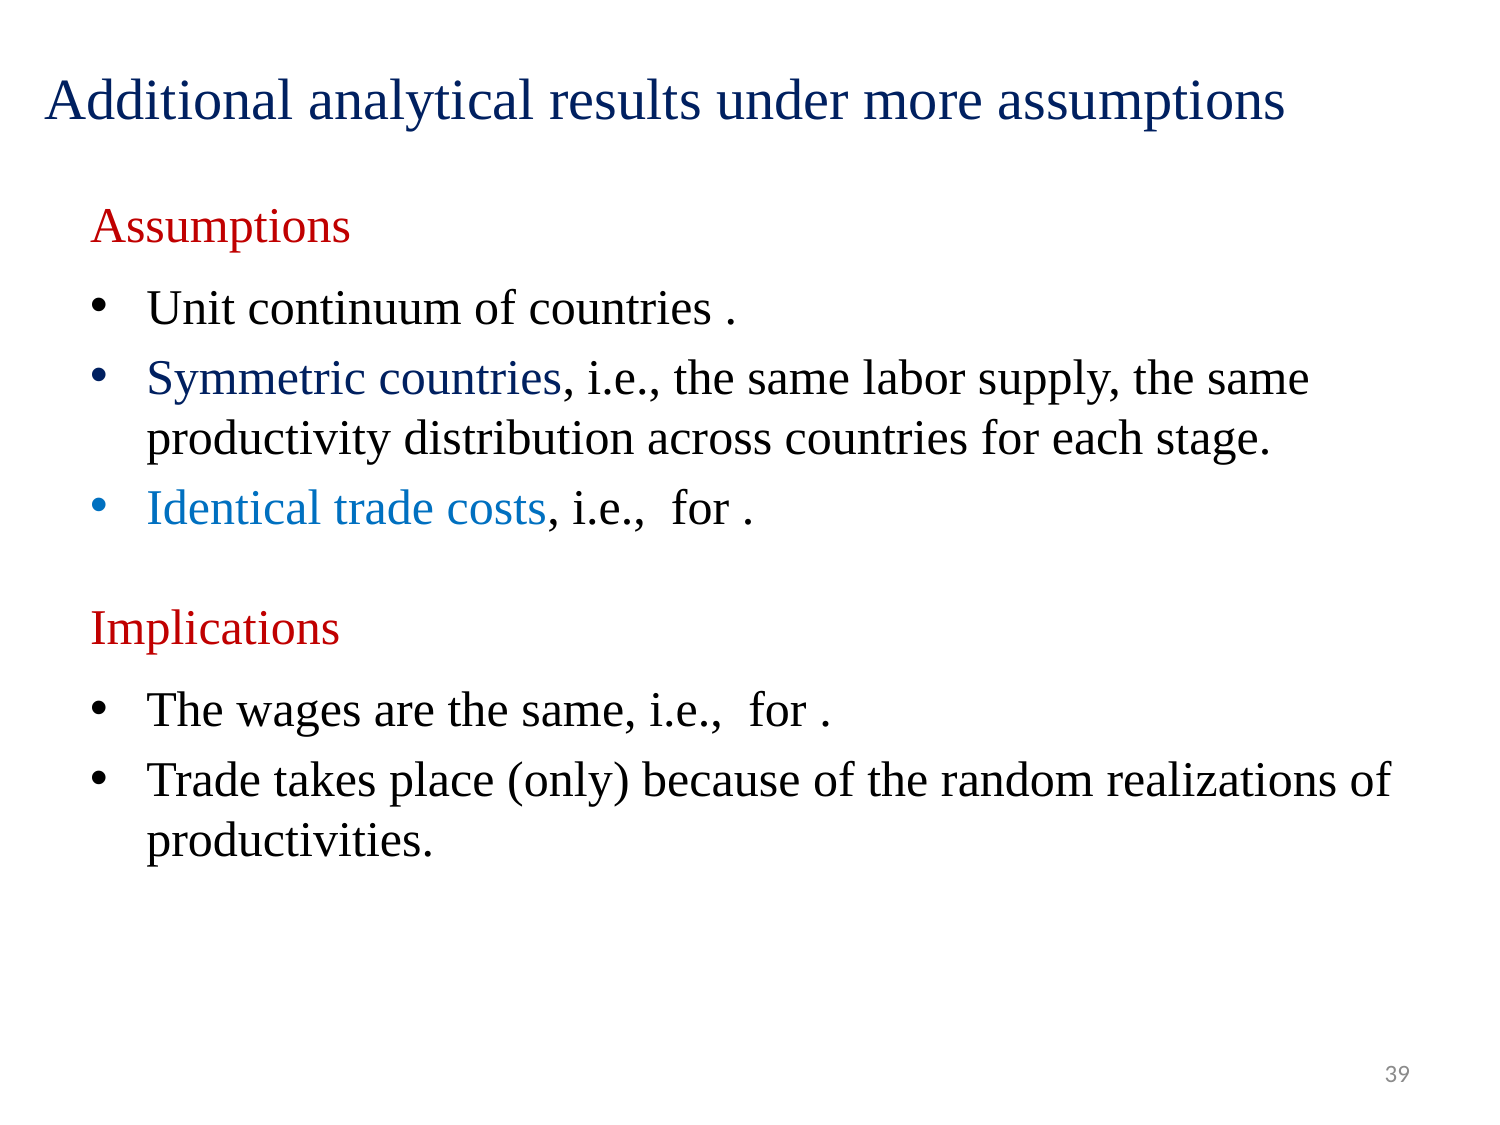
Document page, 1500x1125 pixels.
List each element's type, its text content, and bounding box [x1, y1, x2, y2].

slide_number 39 [1074, 1042, 1425, 1103]
title Additional analytical results under more assumptions [29, 7, 1380, 185]
